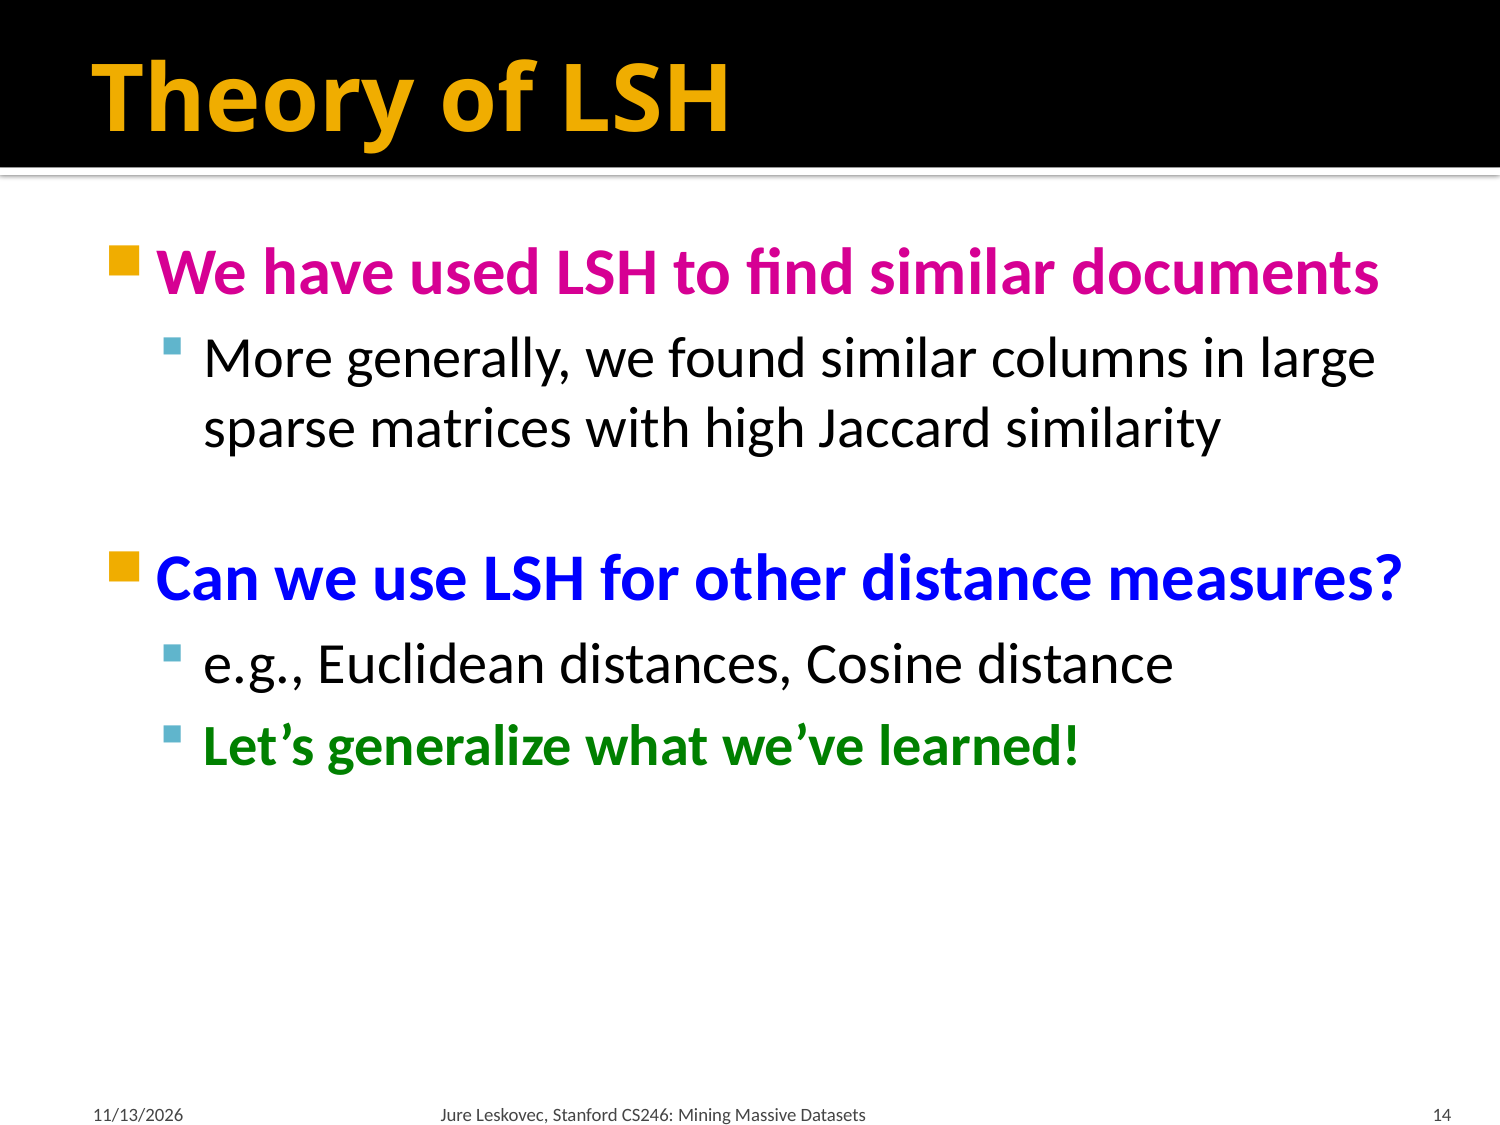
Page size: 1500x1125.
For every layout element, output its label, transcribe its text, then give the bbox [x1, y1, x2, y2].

slide_number 14 [1345, 1080, 1467, 1125]
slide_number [75, 1080, 425, 1125]
list We have used LSH to find similar documents More generally, we found similar columns in large sparse matrices with high Jaccard similarity Can we use LSH for other distance measures? e.g., Euclidean distances, Cosine distance Let’s generalize what we’ve learned! [75, 212, 1425, 1075]
footer Jure Leskovec, Stanford CS246: Mining Massive Datasets [433, 1080, 1337, 1125]
title Theory of LSH [75, 12, 1425, 175]
